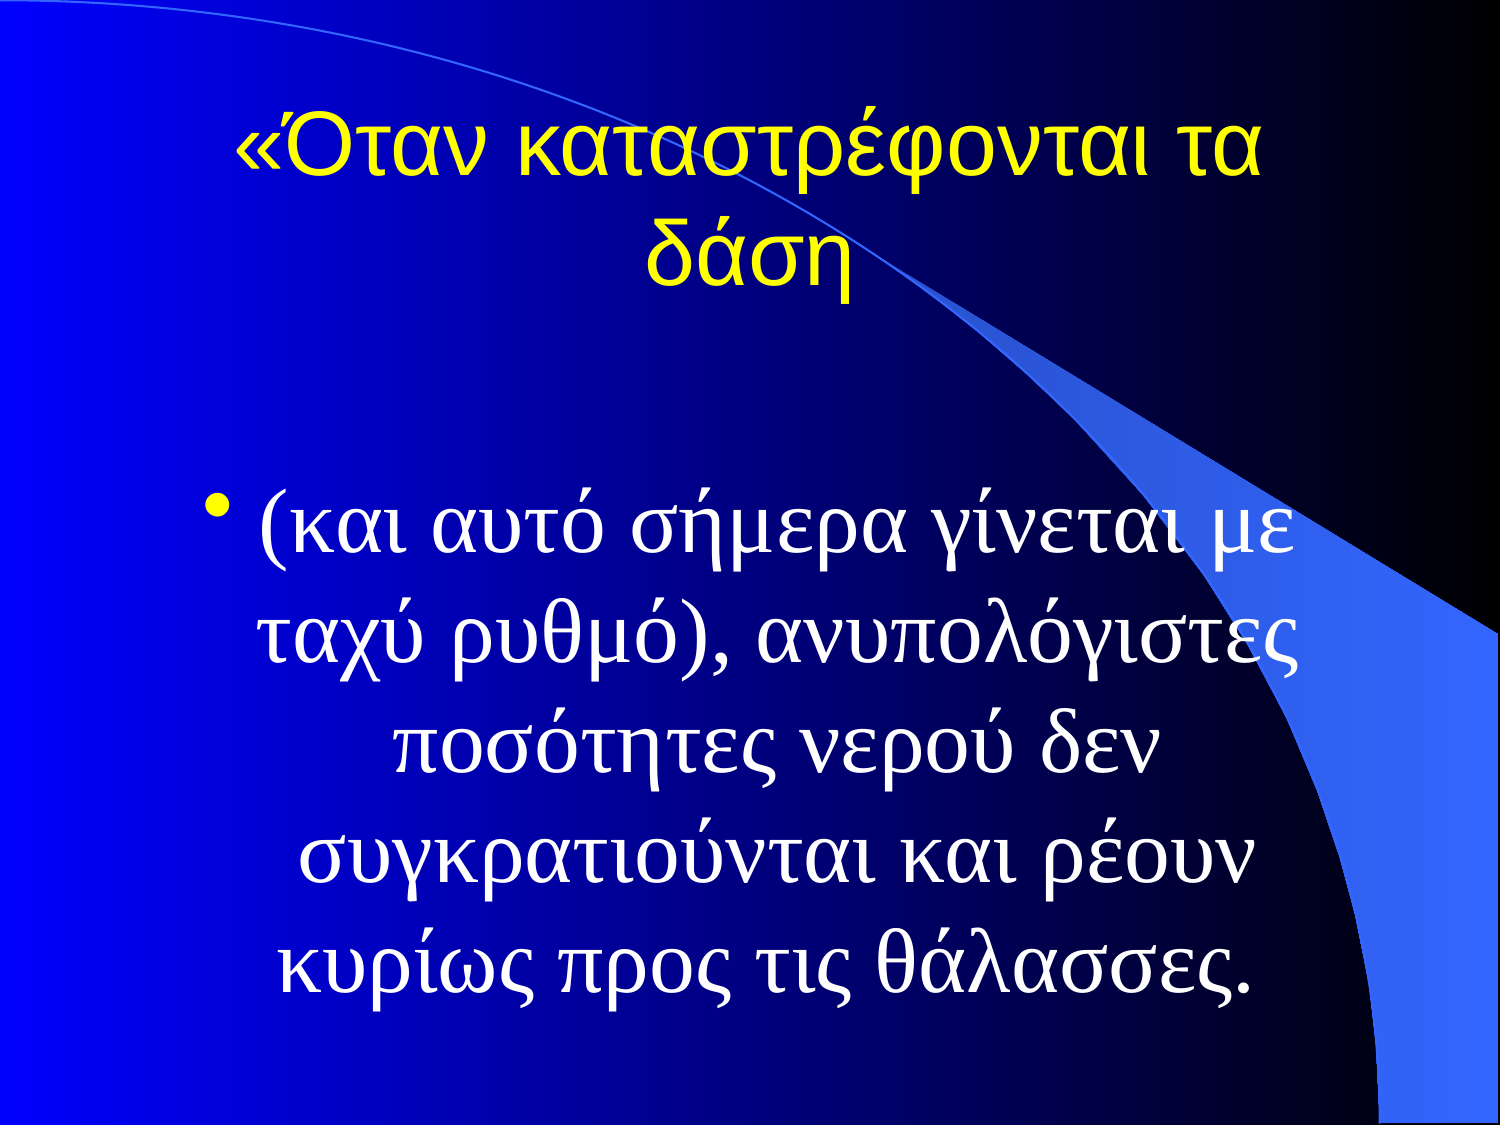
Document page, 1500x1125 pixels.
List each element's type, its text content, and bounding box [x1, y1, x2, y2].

list (και αυτό σήμερα γίνεται με ταχύ ρυθμό), ανυπολόγιστες ποσότητες νερού δεν συγκρατιούνται και ρέουν κυρίως προς τις θάλασσες. [112, 324, 1388, 1000]
title «Όταν καταστρέφονται τα δάση [112, 99, 1388, 288]
